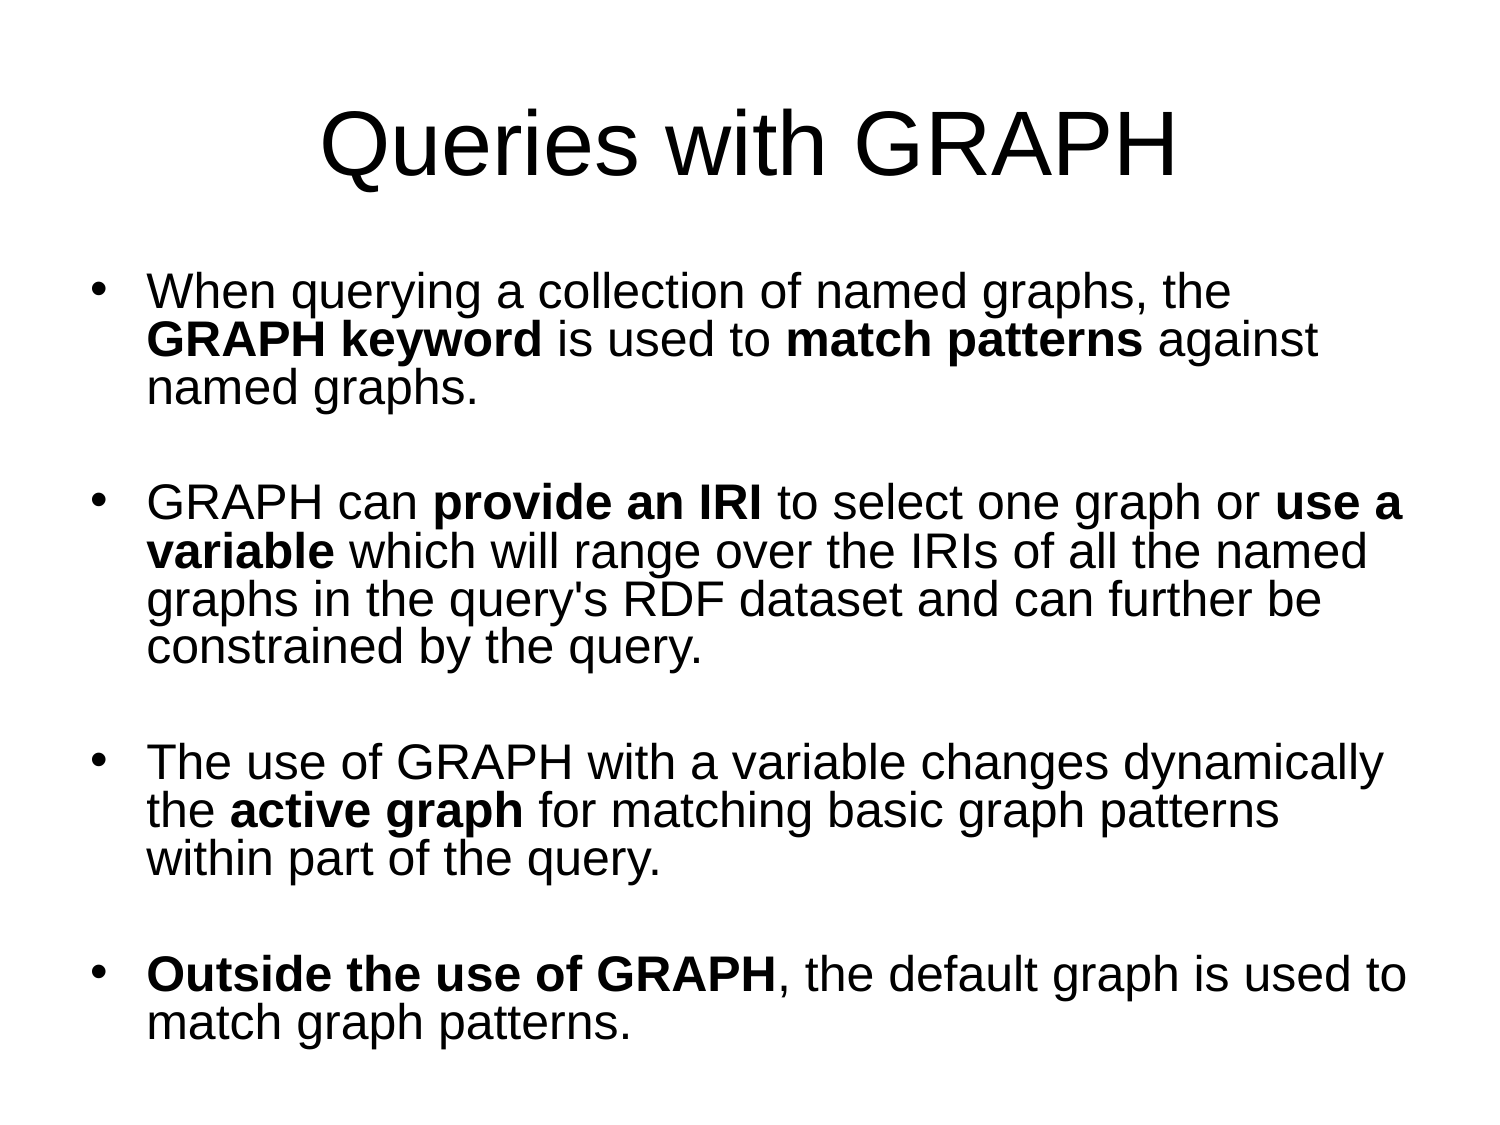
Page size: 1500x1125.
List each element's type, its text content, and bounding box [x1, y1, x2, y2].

list When querying a collection of named graphs, the GRAPH keyword is used to match patterns against named graphs. GRAPH can provide an IRI to select one graph or use a variable which will range over the IRIs of all the named graphs in the query's RDF dataset and can further be constrained by the query. The use of GRAPH with a variable changes dynamically the active graph for matching basic graph patterns within part of the query. Outside the use of GRAPH, the default graph is used to match graph patterns. [75, 262, 1425, 1005]
title Queries with GRAPH [75, 45, 1425, 233]
